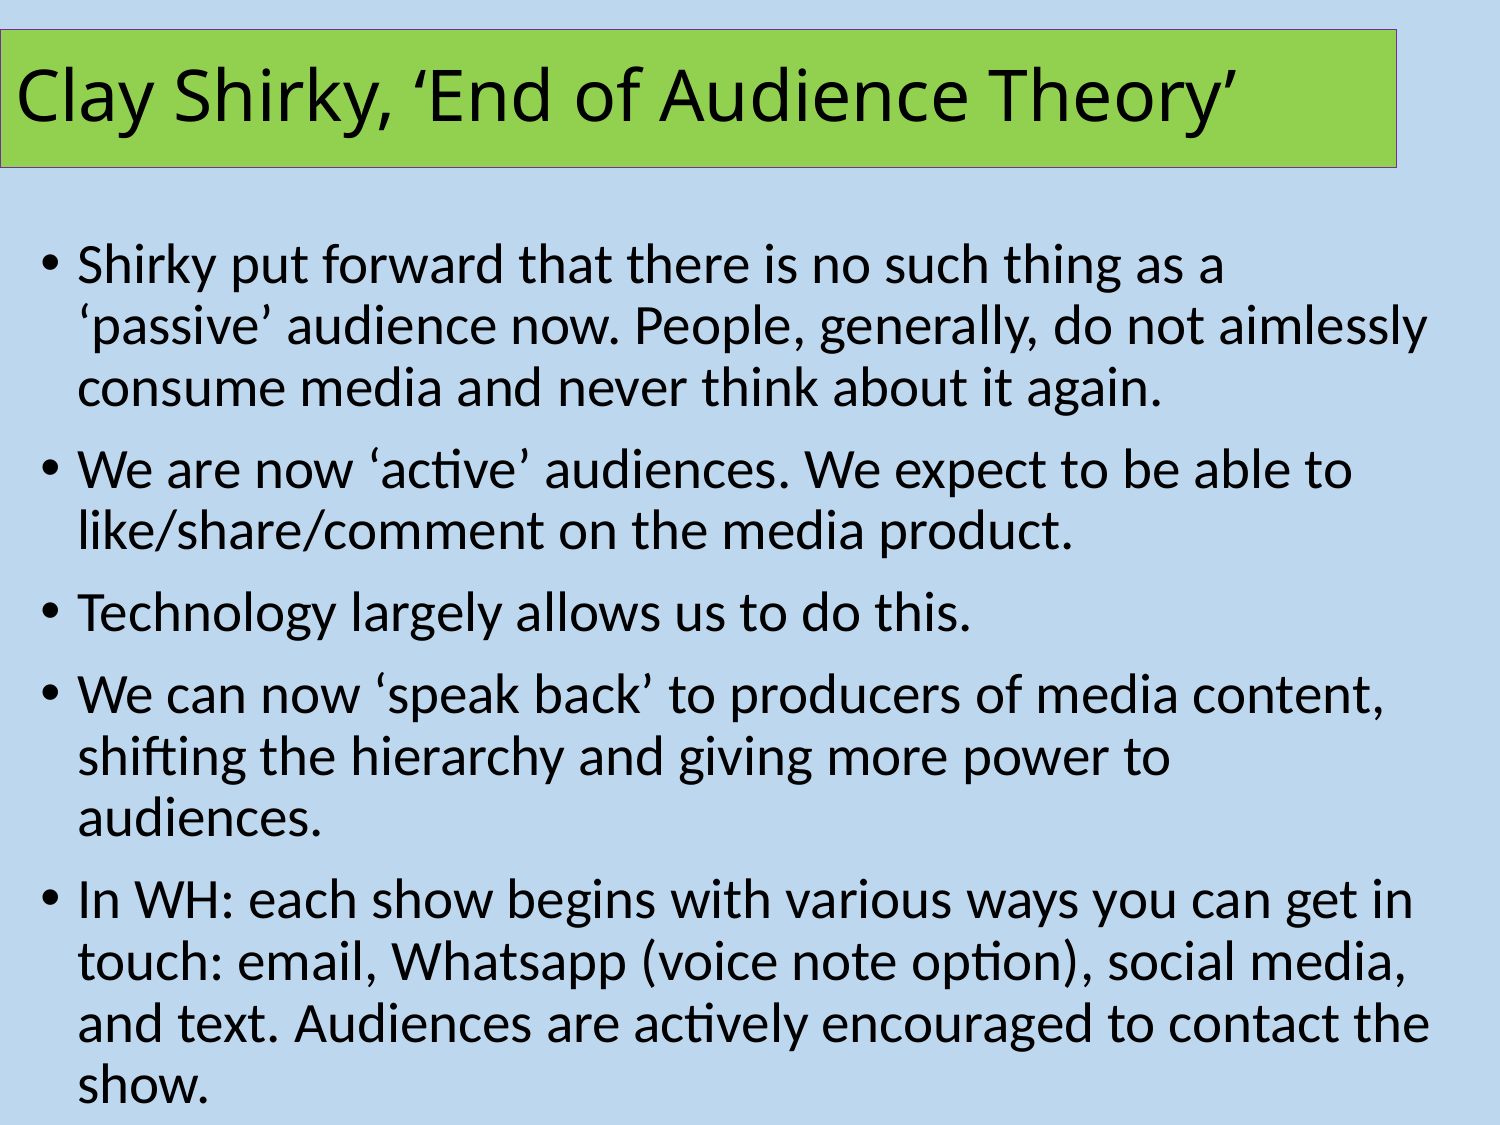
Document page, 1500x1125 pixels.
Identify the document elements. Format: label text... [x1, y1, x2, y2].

title Clay Shirky, ‘End of Audience Theory’ [0, 29, 1397, 168]
list Shirky put forward that there is no such thing as a ‘passive’ audience now. People, generally, do not aimlessly consume media and never think about it again. We are now ‘active’ audiences. We expect to be able to like/share/comment on the media product. Technology largely allows us to do this. We can now ‘speak back’ to producers of media content, shifting the hierarchy and giving more power to audiences. In WH: each show begins with various ways you can get in touch: email, Whatsapp (voice note option), social media, and text. Audiences are actively encouraged to contact the show. [25, 226, 1447, 1125]
